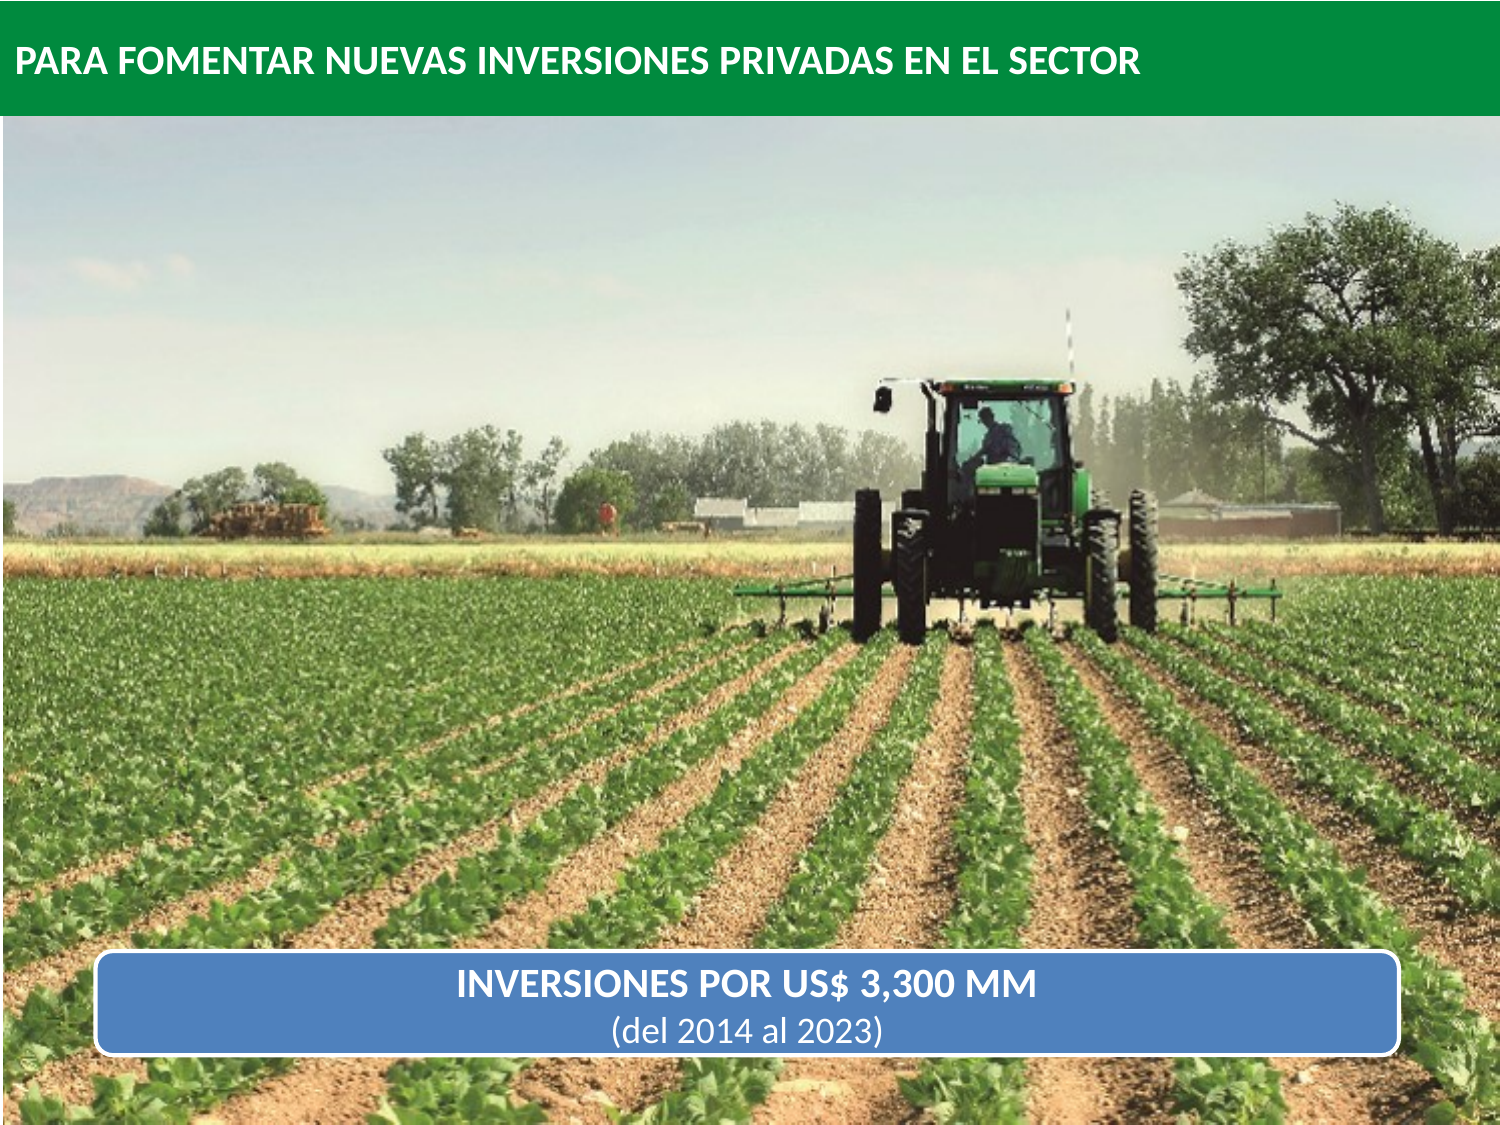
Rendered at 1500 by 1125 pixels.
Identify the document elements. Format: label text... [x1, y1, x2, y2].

picture [3, 100, 1500, 1125]
text_box PARA FOMENTAR NUEVAS INVERSIONES PRIVADAS EN EL SECTOR [0, 1, 1500, 102]
